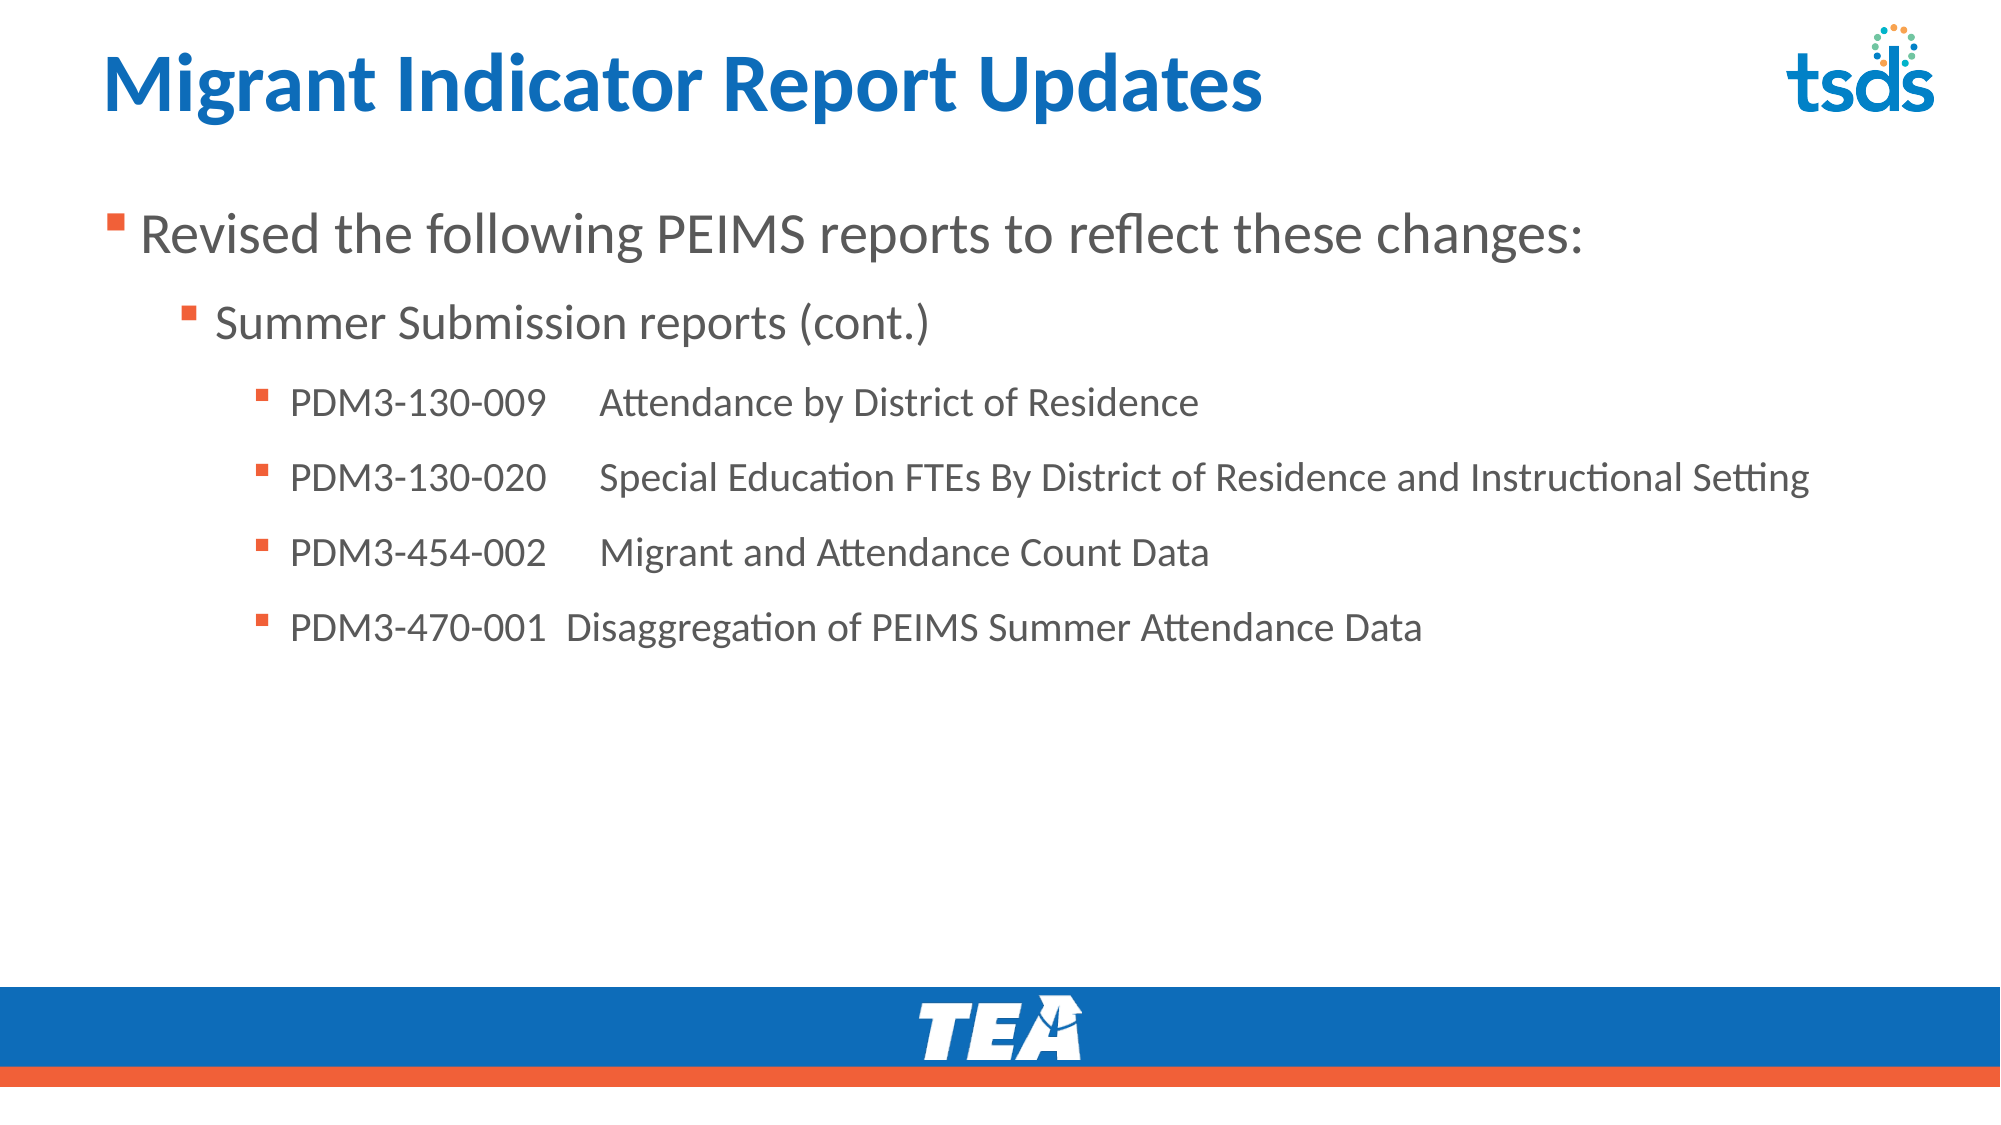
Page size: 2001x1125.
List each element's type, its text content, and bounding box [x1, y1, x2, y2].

text_box Revised the following PEIMS reports to reflect these changes: Summer Submission reports (cont.) PDM3-130-009 Attendance by District of Residence PDM3-130-020 Special Education FTEs By District of Residence and Instructional Setting PDM3-454-002 Migrant and Attendance Count Data PDM3-470-001 Disaggregation of PEIMS Summer Attendance Data [87, 187, 1913, 902]
picture [918, 994, 1082, 1060]
picture [1913, 24, 1934, 112]
title Migrant Indicator Report Updates - 7 [87, 23, 1913, 147]
